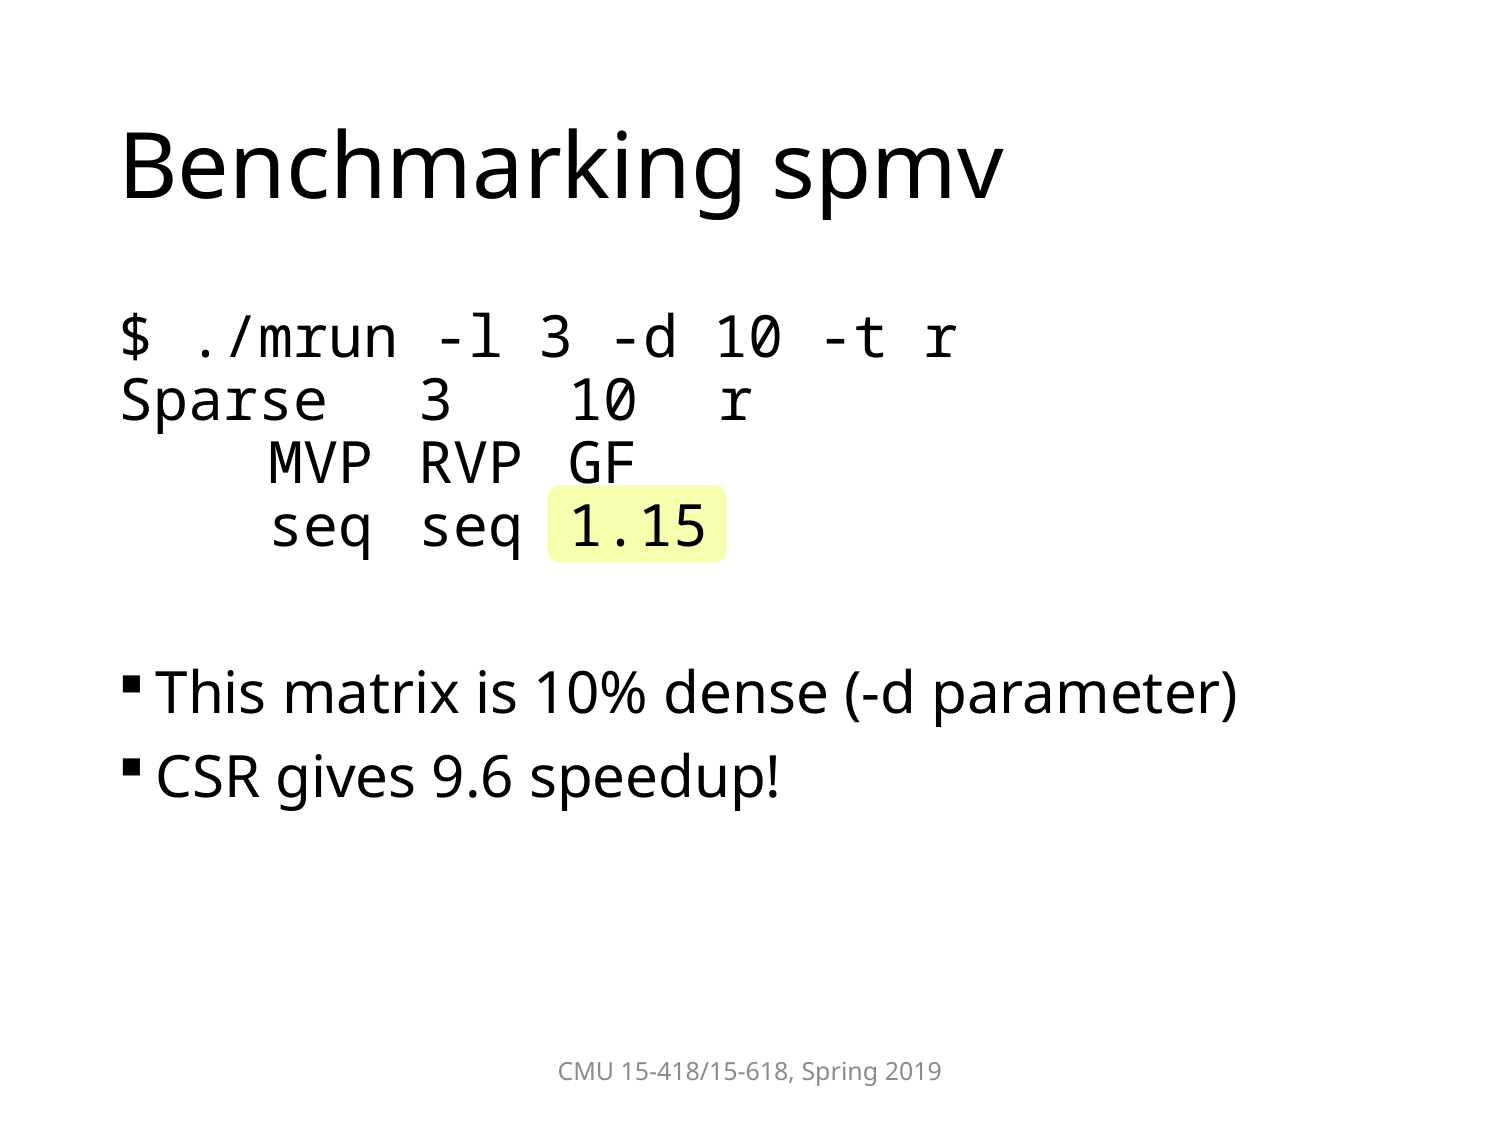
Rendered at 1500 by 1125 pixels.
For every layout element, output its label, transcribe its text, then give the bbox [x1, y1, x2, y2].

footer CMU 15-418/15-618, Spring 2019 [496, 1042, 1004, 1103]
text_box [546, 484, 728, 564]
title Benchmarking spmv [103, 59, 1397, 278]
